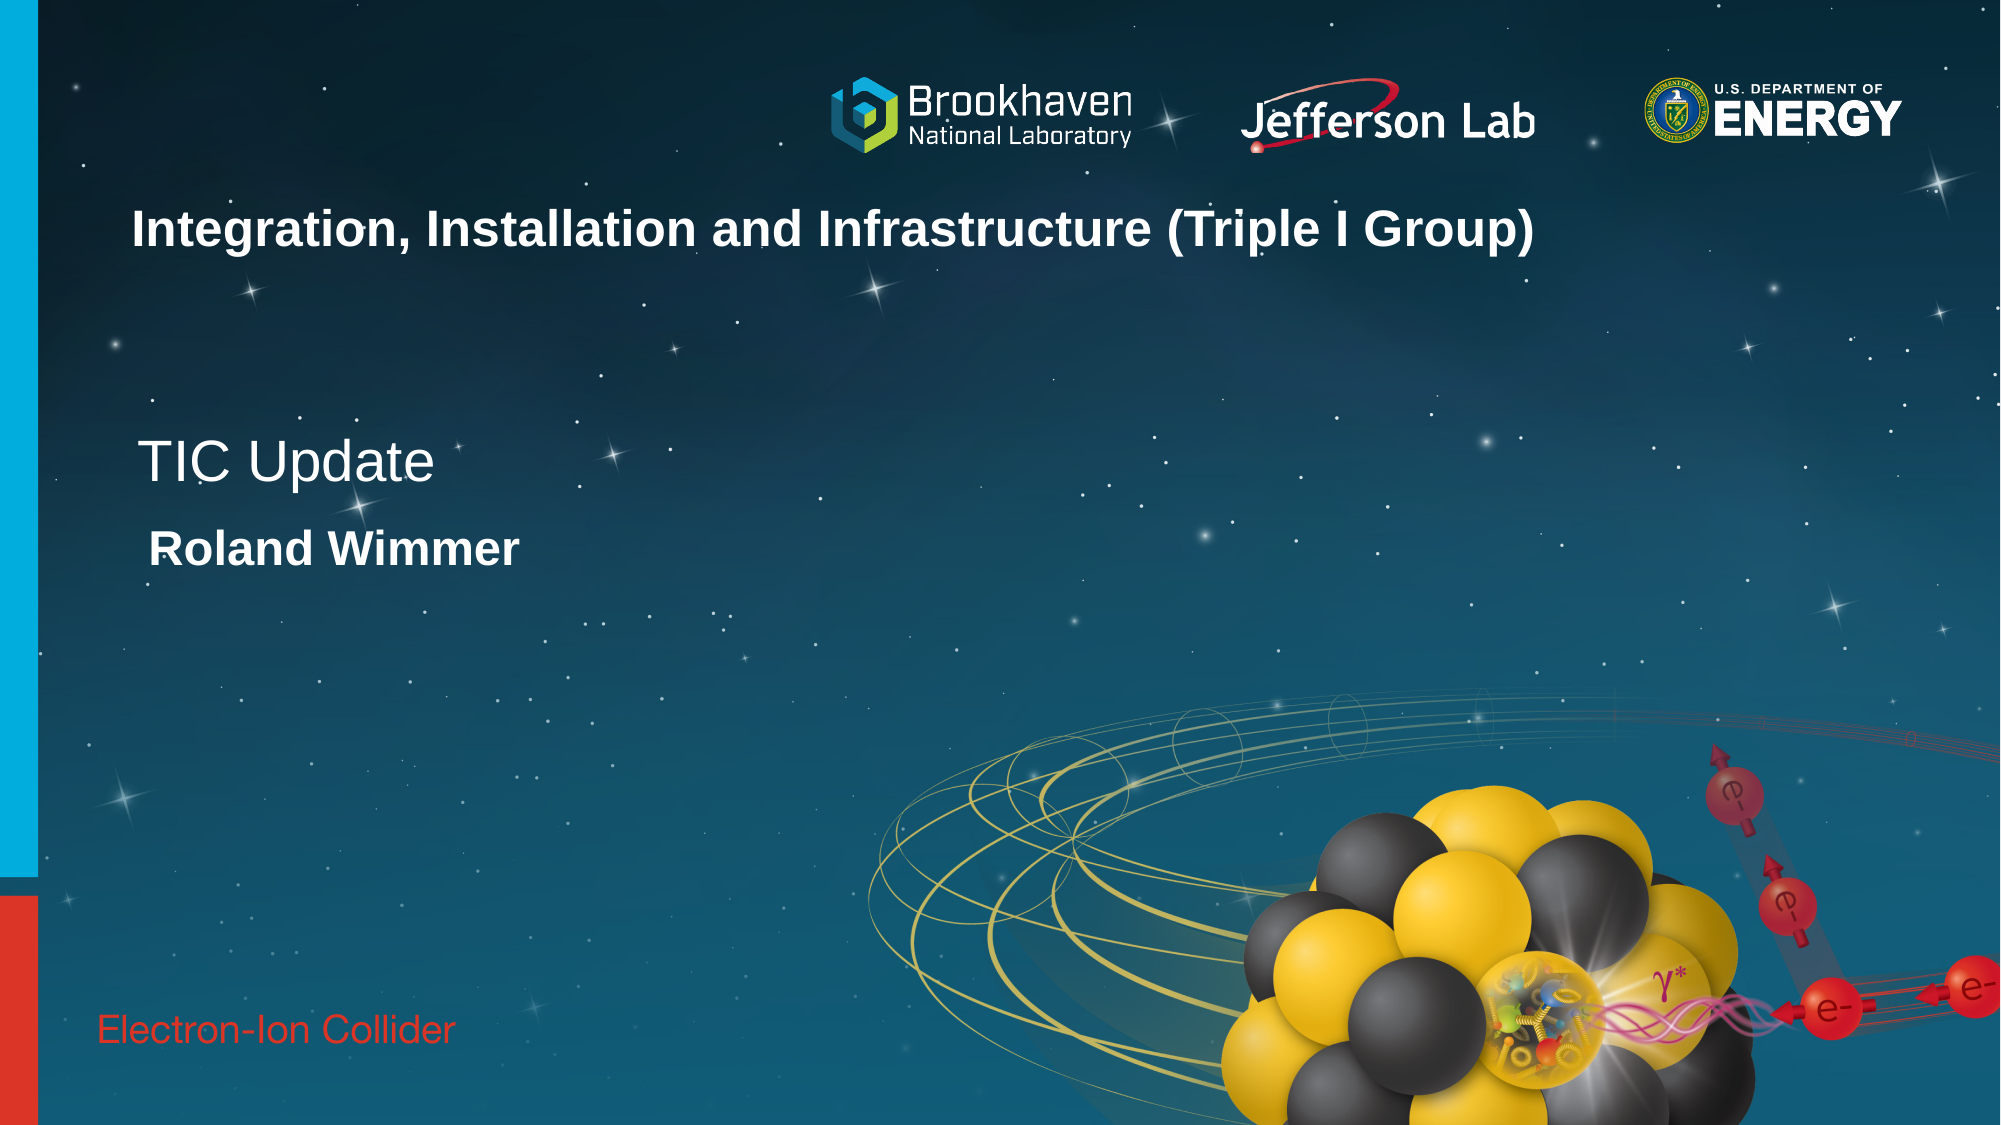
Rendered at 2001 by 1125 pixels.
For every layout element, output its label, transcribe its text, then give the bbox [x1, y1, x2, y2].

title Integration, Installation and Infrastructure (Triple I Group) [116, 187, 1812, 327]
picture [0, 0, 2001, 1125]
list Roland Wimmer [133, 509, 1829, 583]
list TIC Update [122, 421, 1818, 504]
